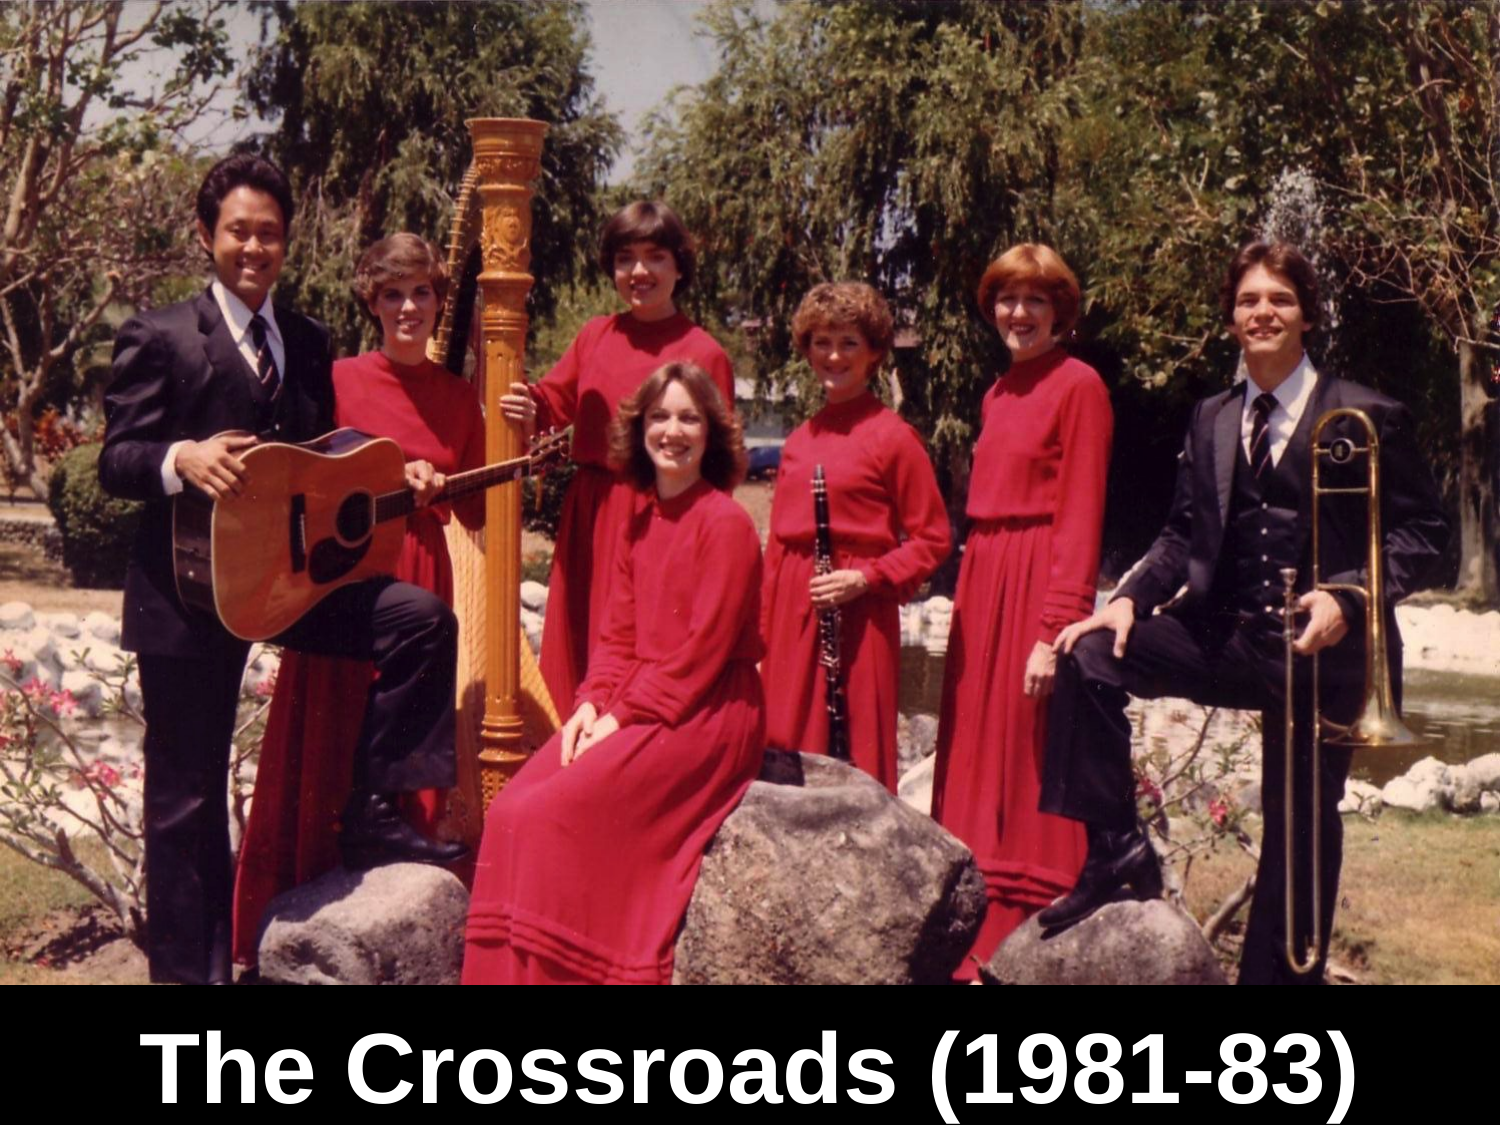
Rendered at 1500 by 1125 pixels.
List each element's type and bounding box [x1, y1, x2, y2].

list [0, 0, 1500, 1125]
